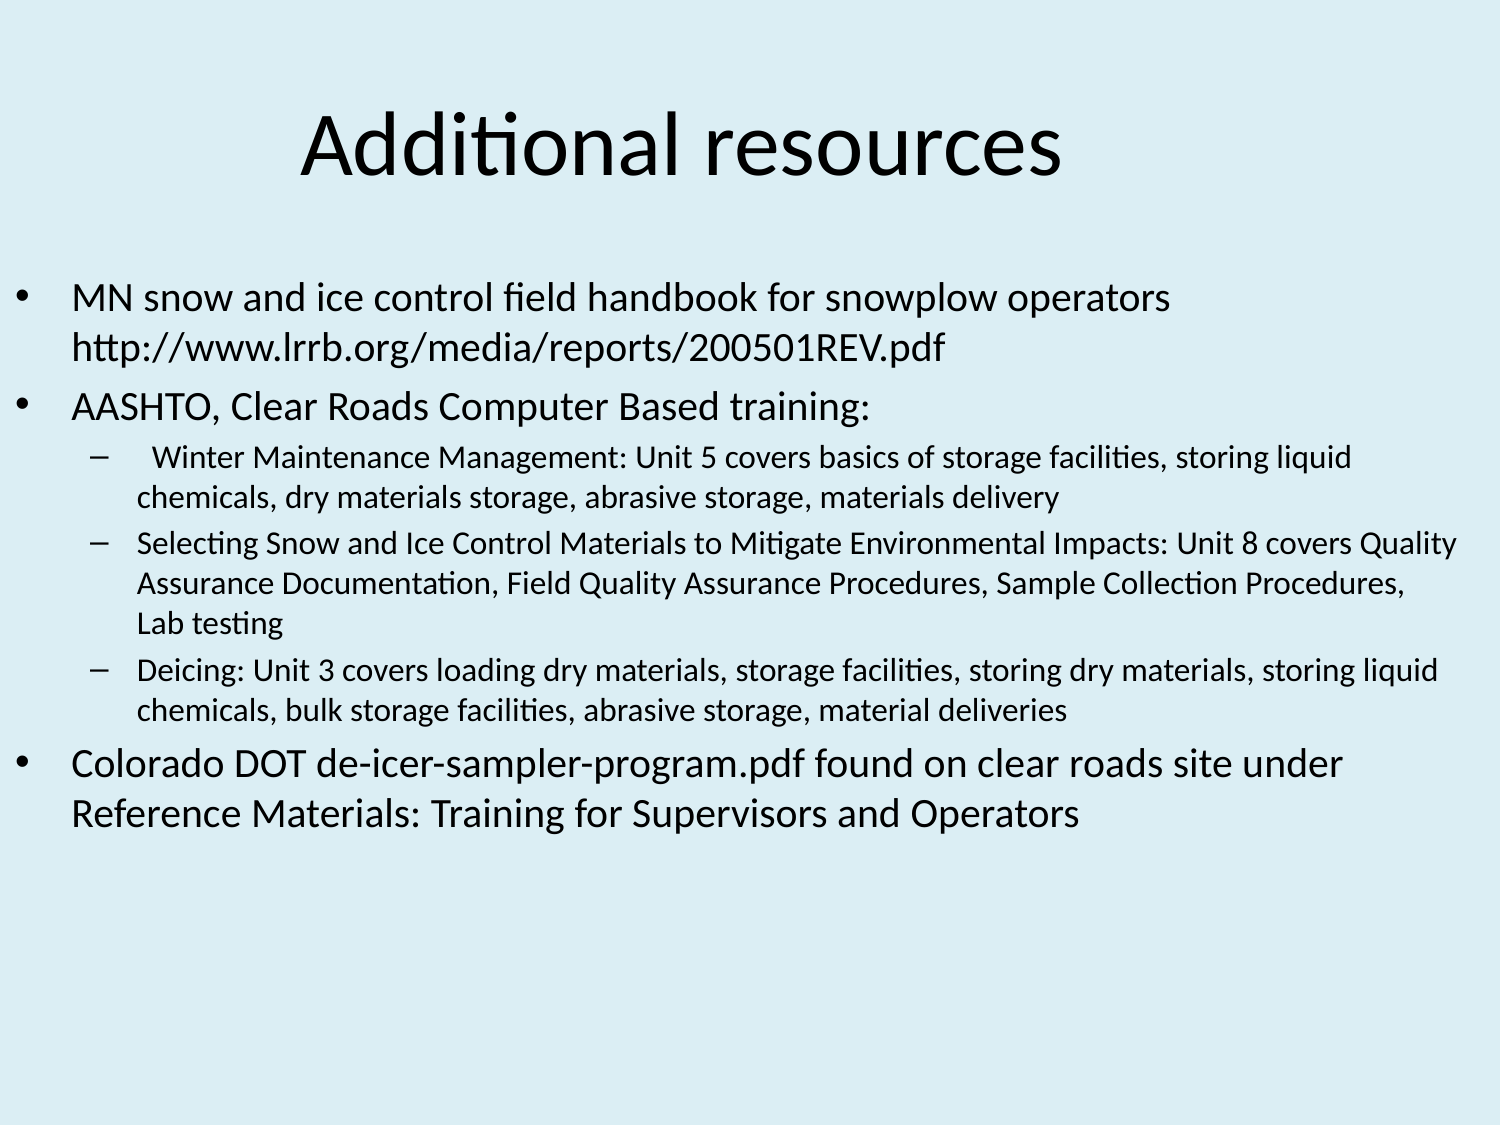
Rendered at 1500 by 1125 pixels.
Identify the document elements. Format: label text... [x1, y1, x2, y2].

list MN snow and ice control field handbook for snowplow operators http://www.lrrb.org/media/reports/200501REV.pdf AASHTO, Clear Roads Computer Based training: Winter Maintenance Management: Unit 5 covers basics of storage facilities, storing liquid chemicals, dry materials storage, abrasive storage, materials delivery Selecting Snow and Ice Control Materials to Mitigate Environmental Impacts: Unit 8 covers Quality Assurance Documentation, Field Quality Assurance Procedures, Sample Collection Procedures, Lab testing Deicing: Unit 3 covers loading dry materials, storage facilities, storing dry materials, storing liquid chemicals, bulk storage facilities, abrasive storage, material deliveries Colorado DOT de-icer-sampler-program.pdf found on clear roads site under Reference Materials: Training for Supervisors and Operators [0, 262, 1475, 1005]
title Additional resources [75, 45, 1425, 233]
